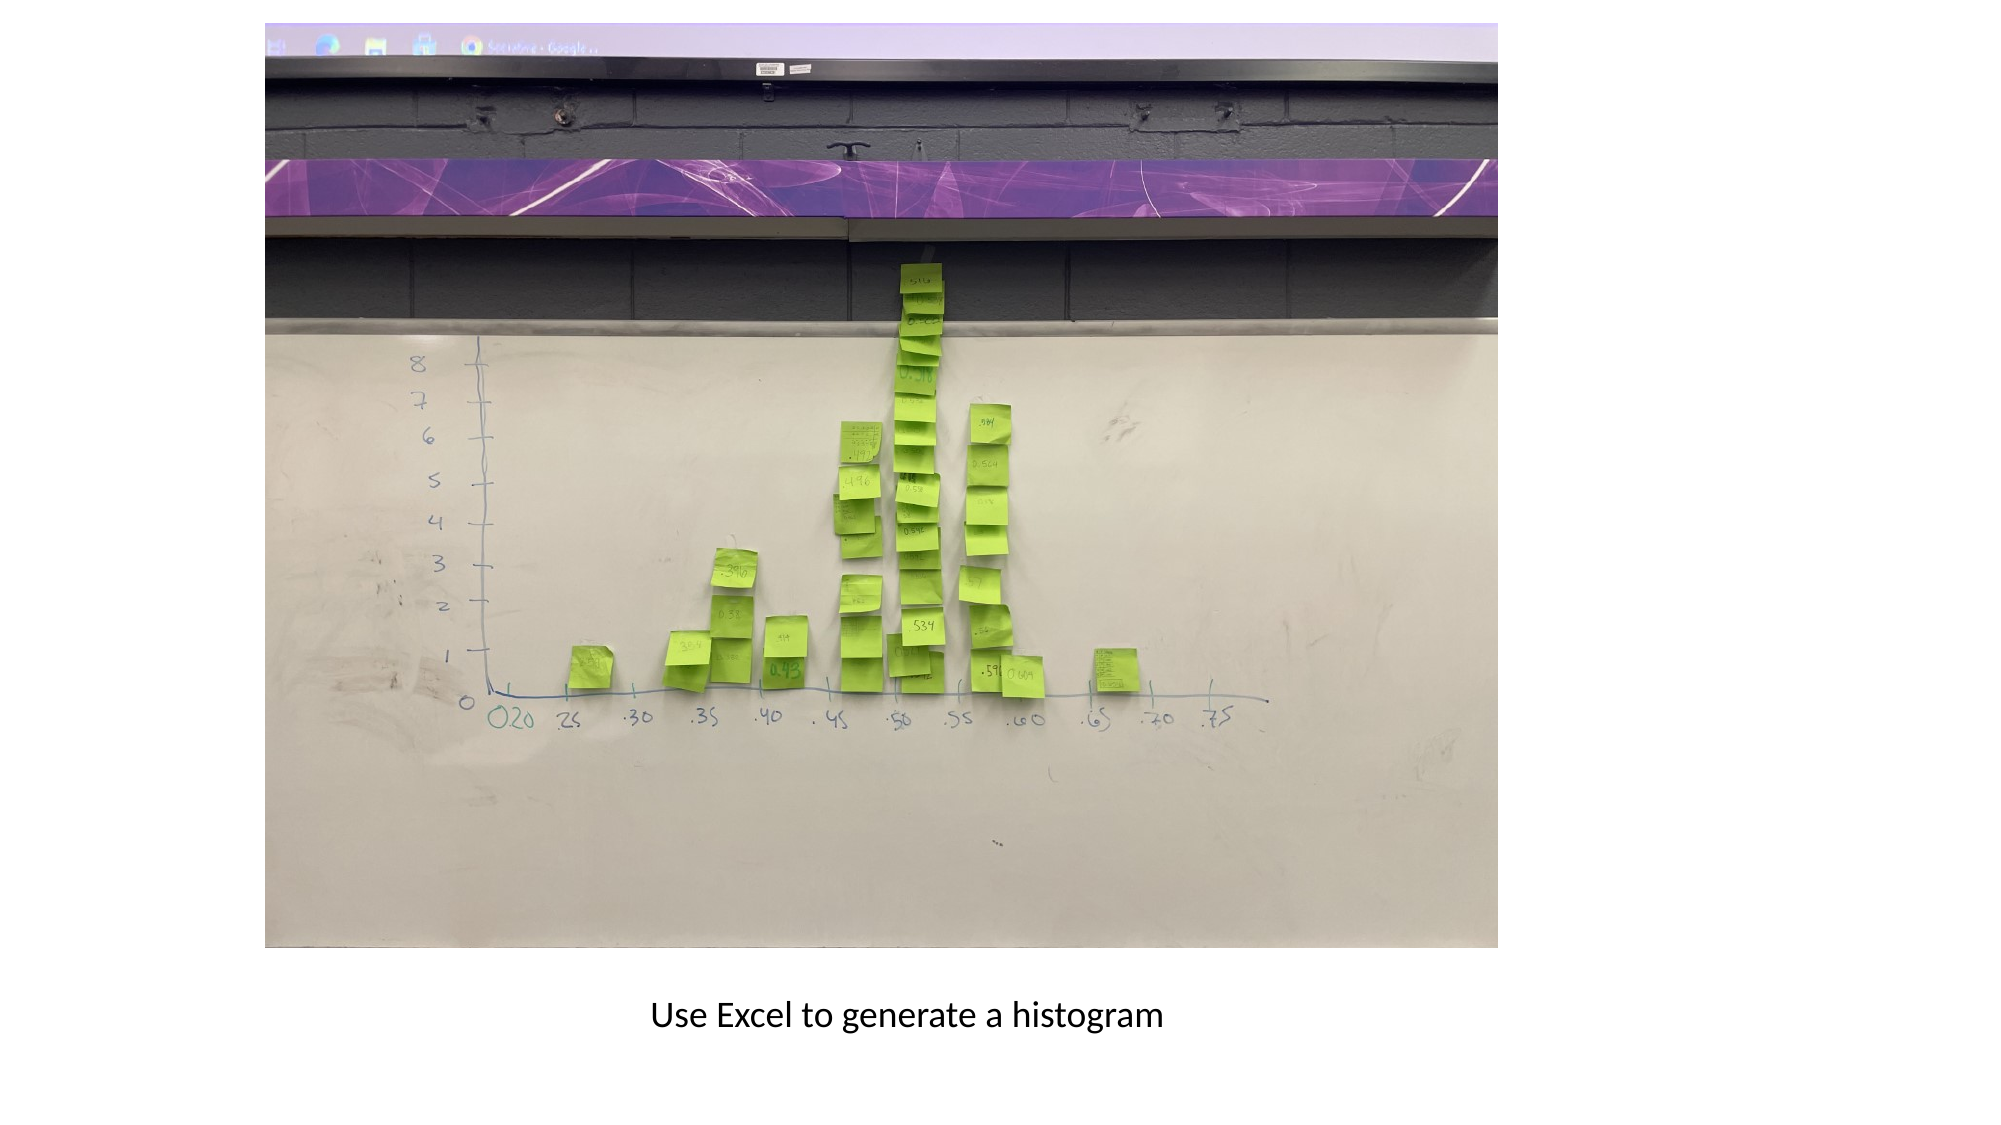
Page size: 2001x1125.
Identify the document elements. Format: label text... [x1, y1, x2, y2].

text_box Use Excel to generate a histogram [635, 982, 1188, 1043]
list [265, 23, 1498, 948]
